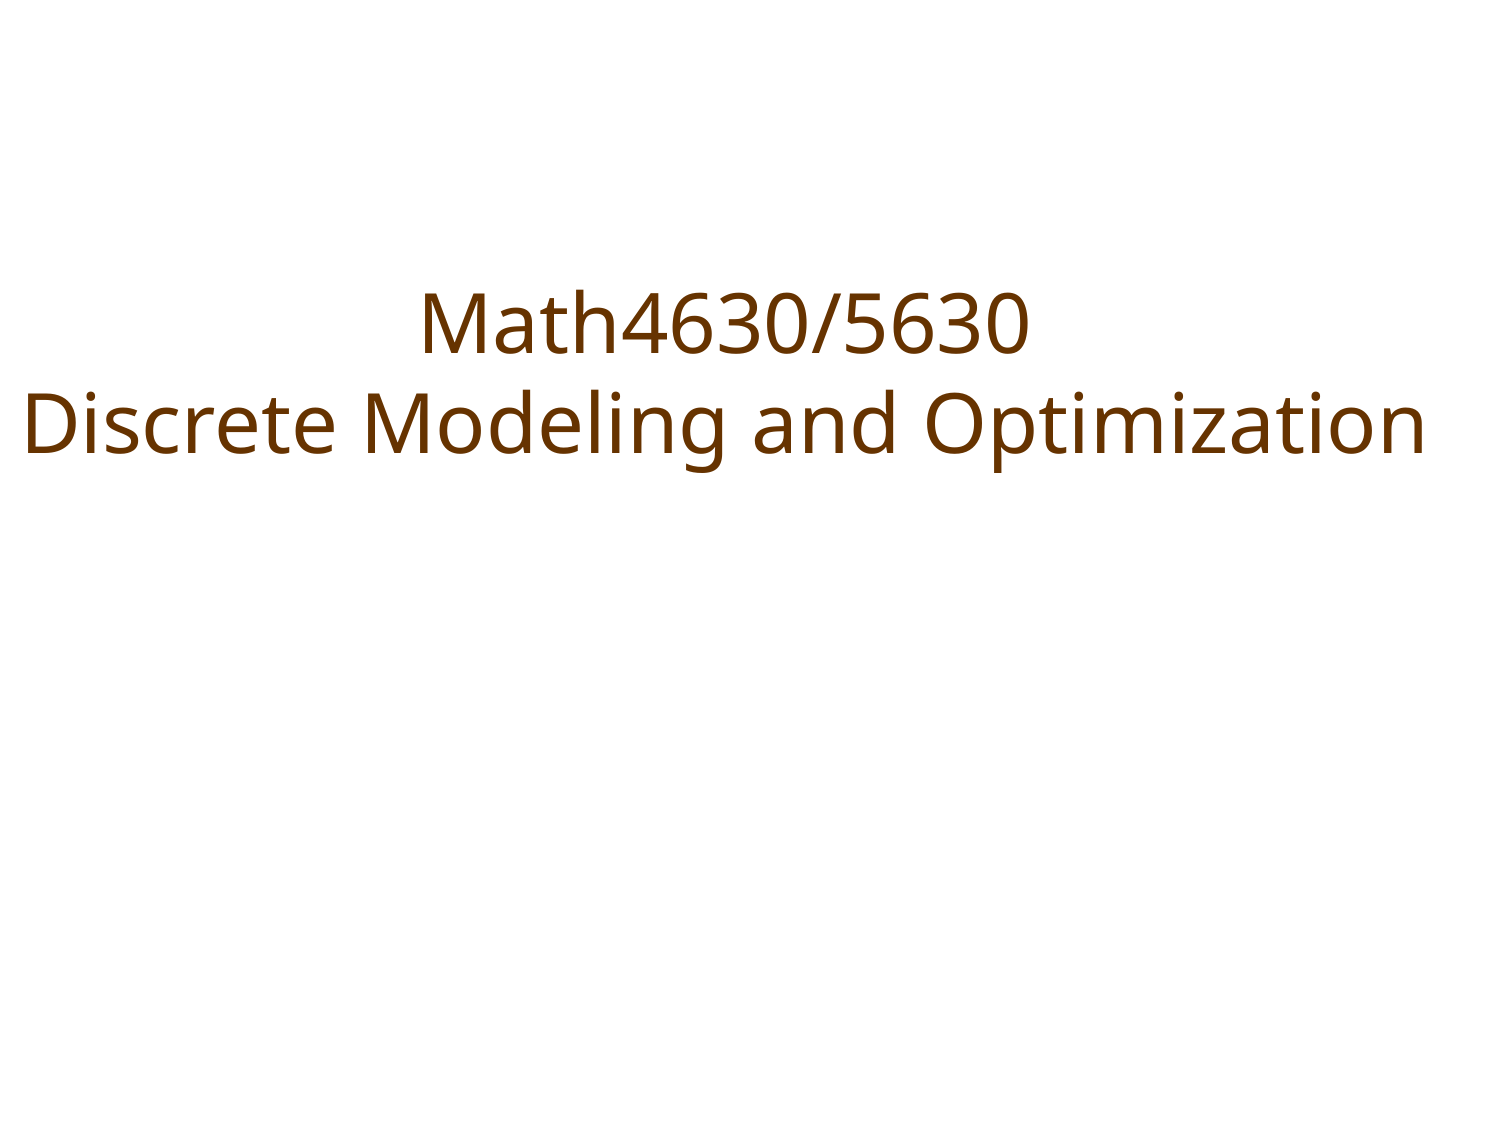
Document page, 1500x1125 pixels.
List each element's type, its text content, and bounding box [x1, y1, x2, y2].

title Math4630/5630 Discrete Modeling and Optimization [0, 349, 1450, 591]
